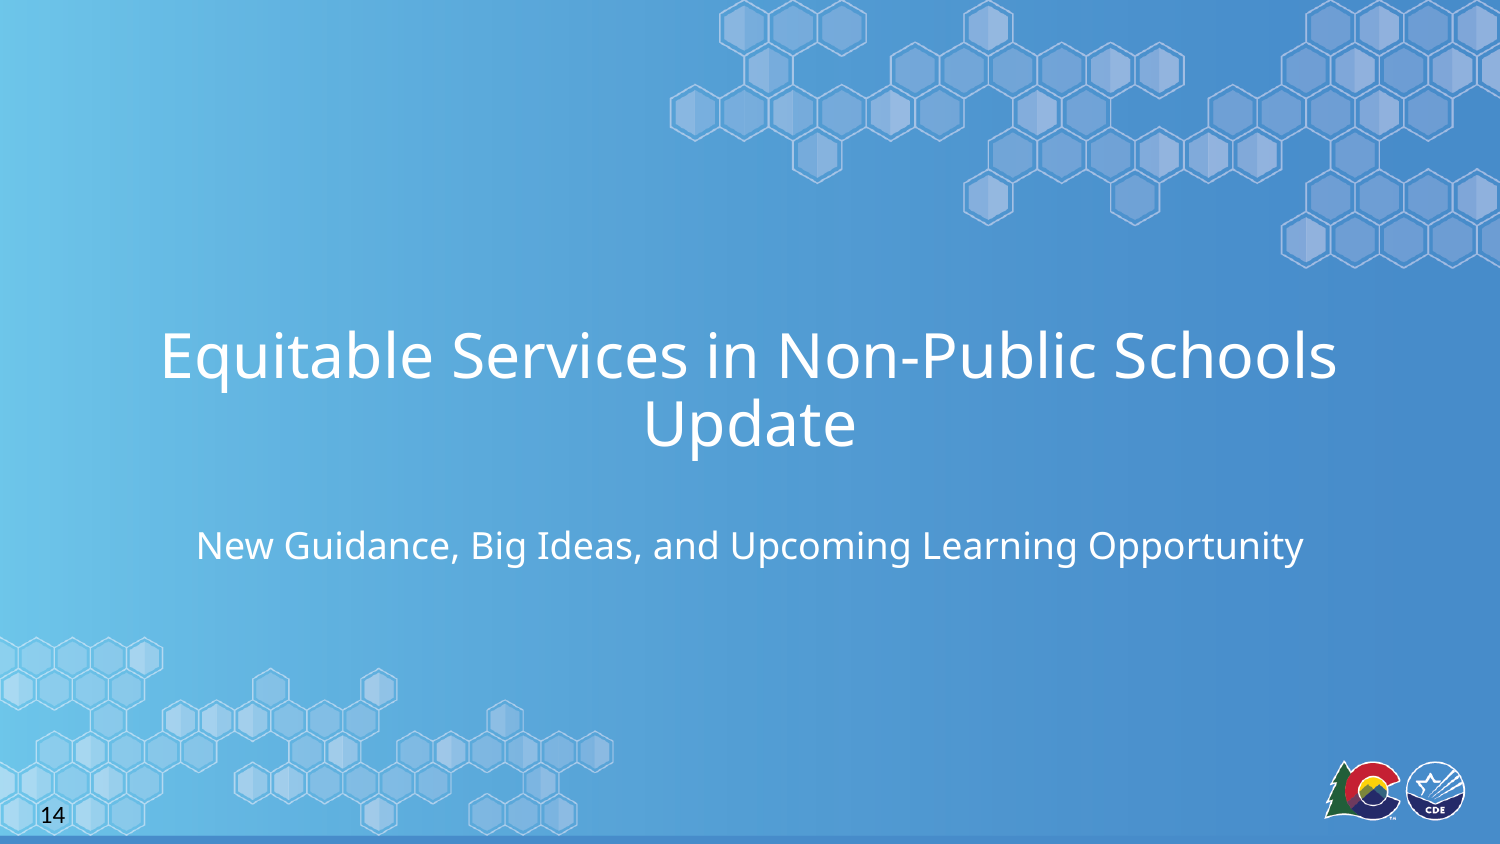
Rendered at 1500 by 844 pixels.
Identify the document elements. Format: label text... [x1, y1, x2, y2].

picture [0, 0, 1500, 319]
slide_number 14 [28, 790, 367, 836]
title Equitable Services in Non-Public Schools Update New Guidance, Big Ideas, and Upcoming Learning Opportunity [0, 319, 1500, 607]
picture [0, 607, 1500, 844]
